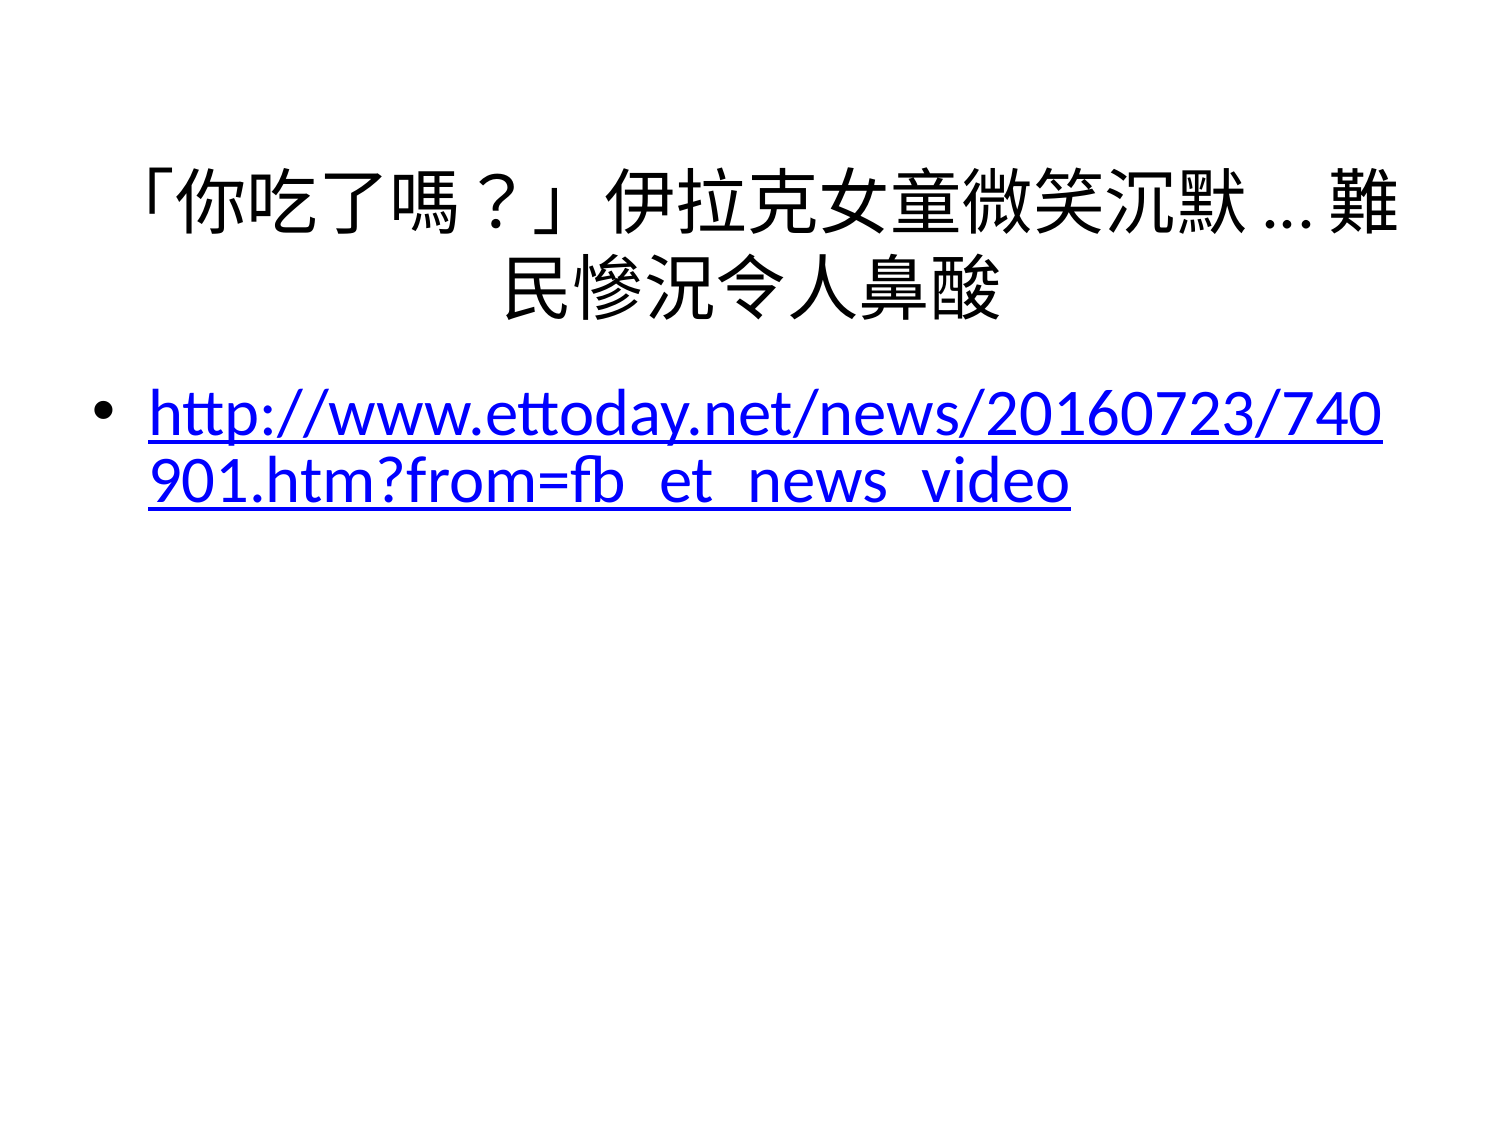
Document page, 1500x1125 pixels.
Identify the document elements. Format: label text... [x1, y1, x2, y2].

list http://www.ettoday.net/news/20160723/740901.htm?from=fb_et_news_video [76, 361, 1428, 604]
title 「你吃了嗎？」伊拉克女童微笑沉默...難民慘況令人鼻酸 [76, 148, 1428, 337]
